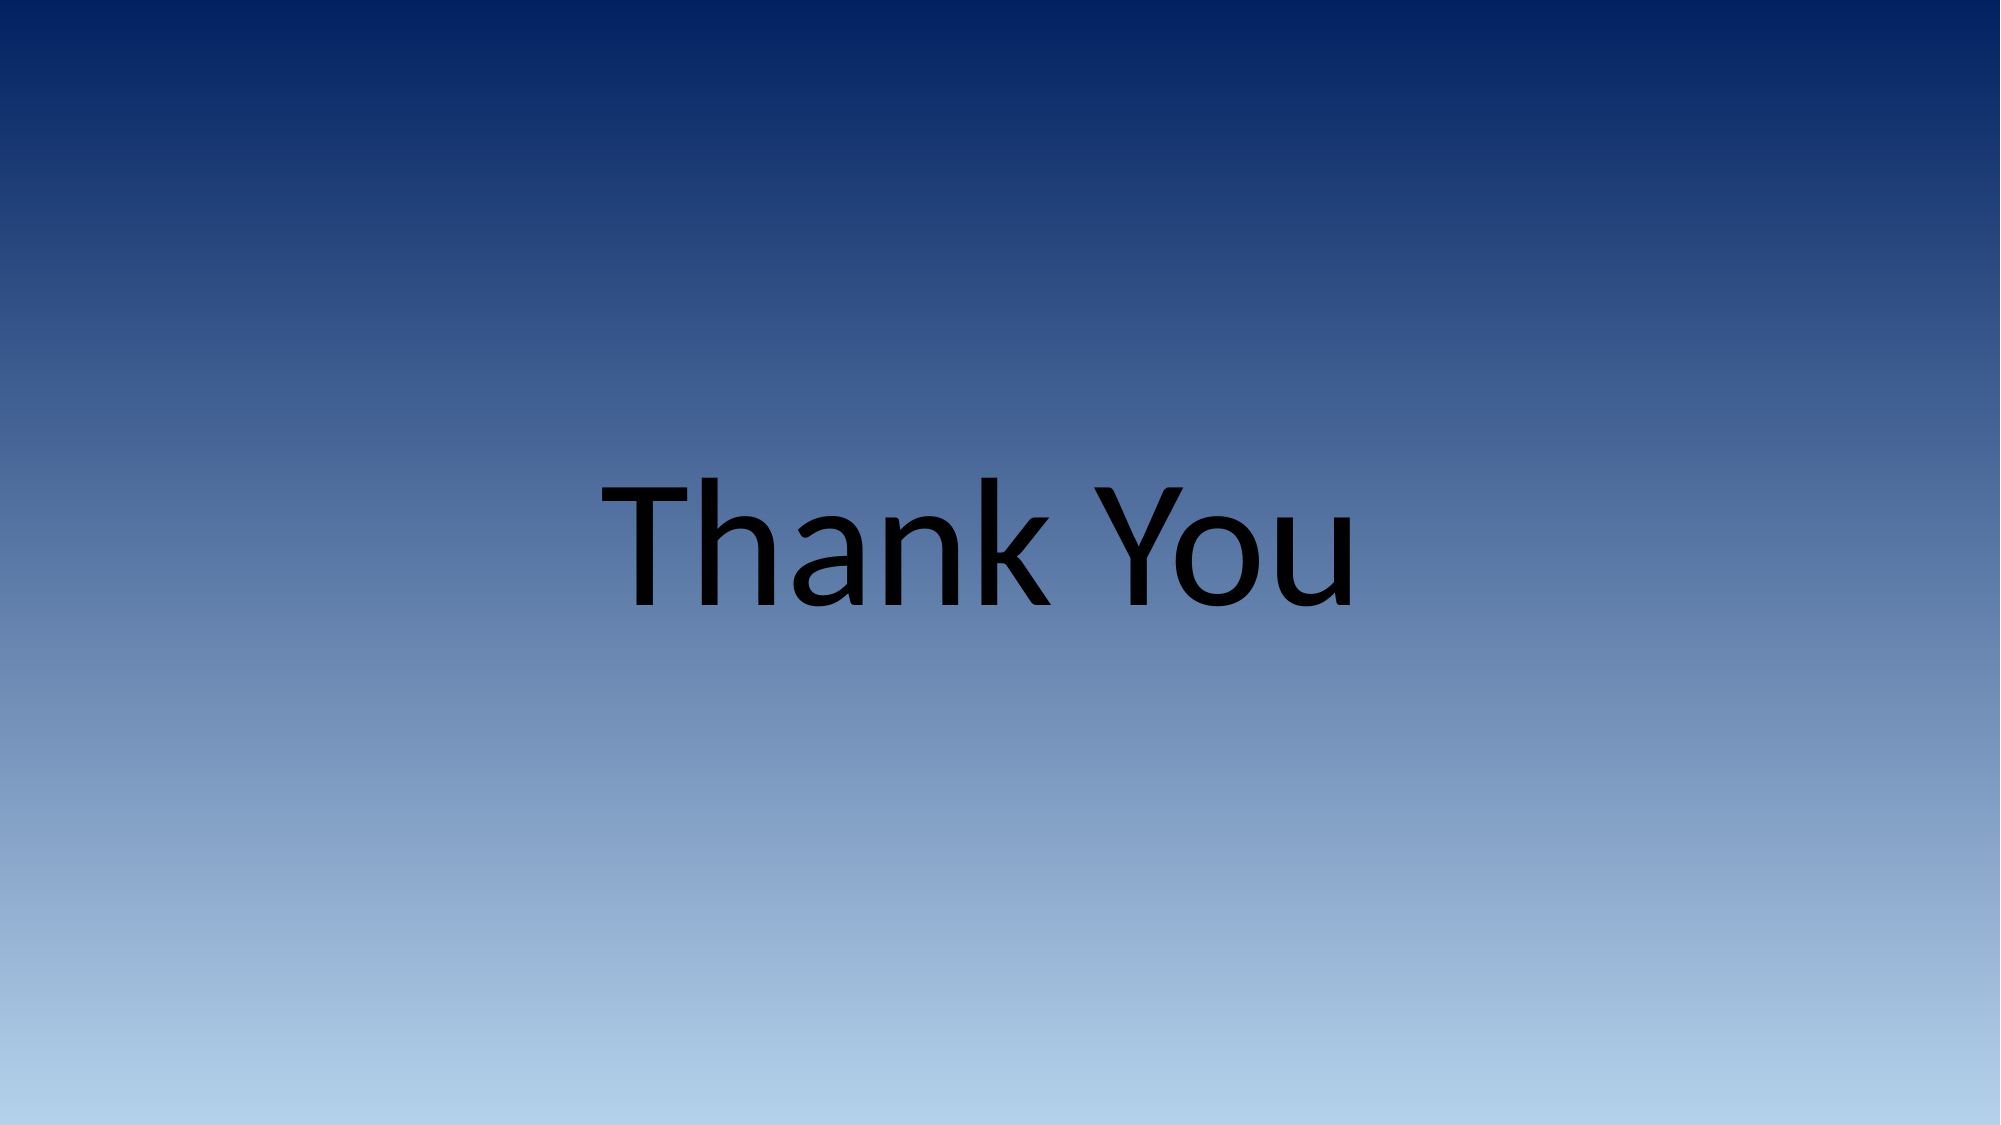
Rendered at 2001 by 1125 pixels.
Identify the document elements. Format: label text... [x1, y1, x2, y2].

text_box Thank You [460, 415, 1504, 870]
